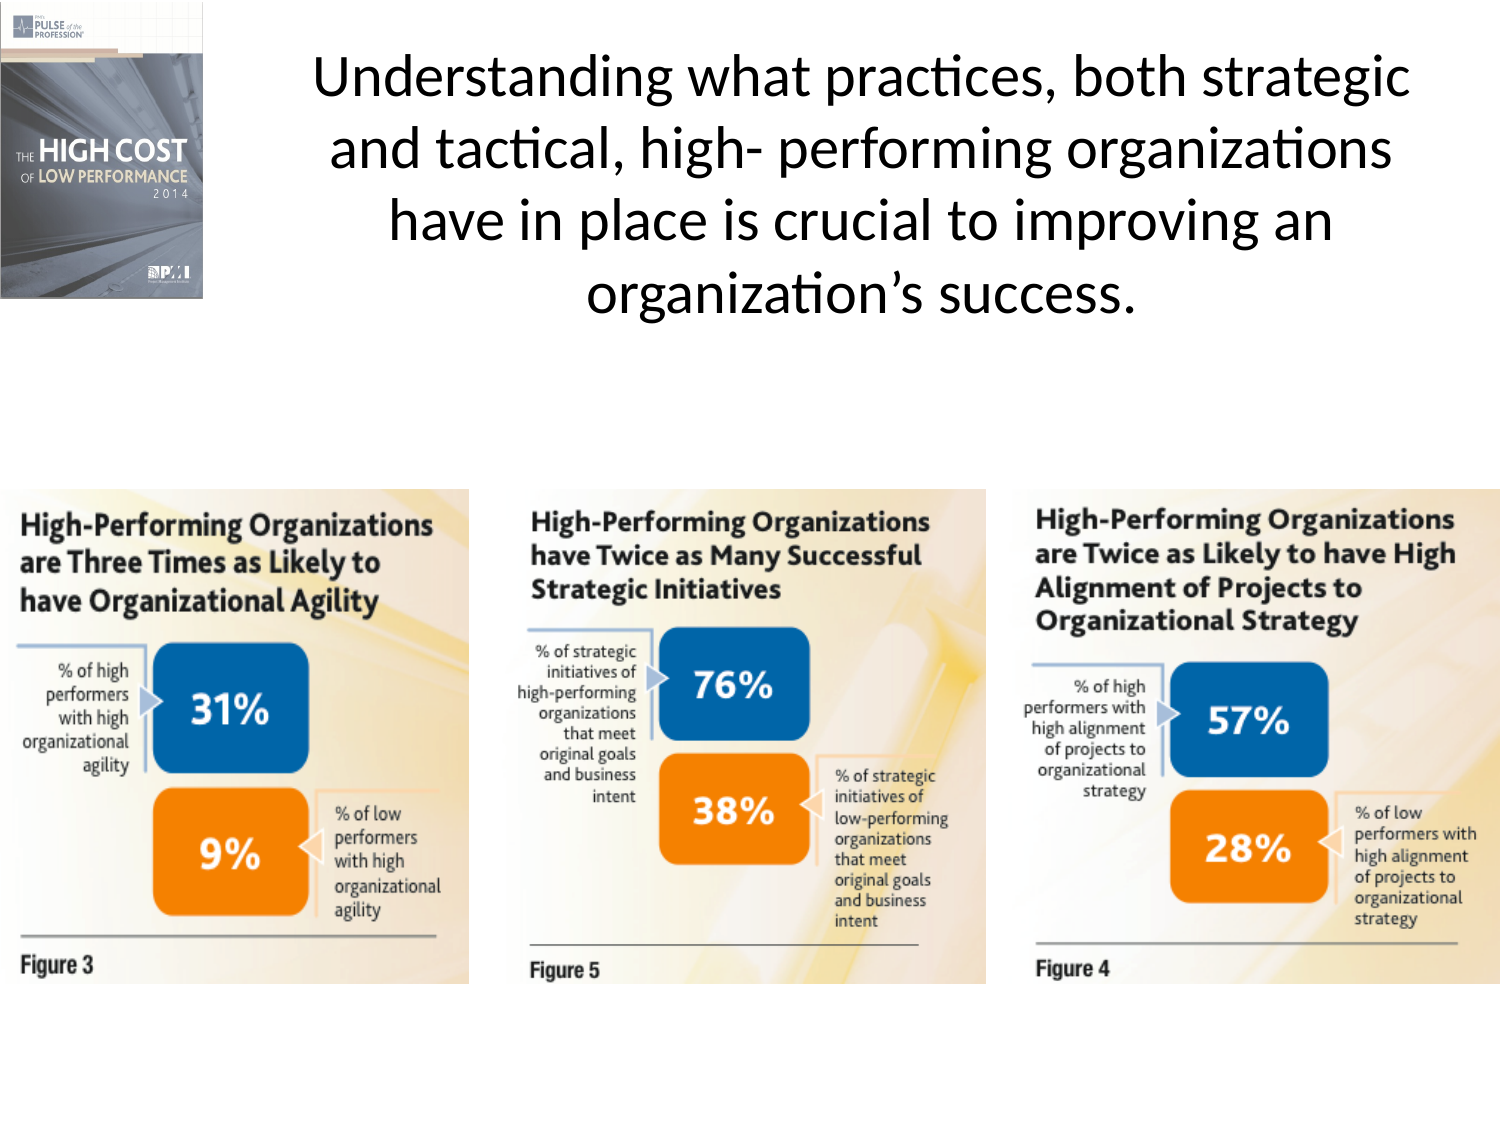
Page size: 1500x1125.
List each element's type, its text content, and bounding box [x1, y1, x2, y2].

picture [500, 488, 987, 985]
picture [0, 488, 469, 985]
list Understanding what practices, both strategic and tactical, high- performing organizations have in place is crucial to improving an organization’s success. [252, 28, 1472, 394]
picture [1005, 488, 1500, 985]
picture [0, 2, 203, 299]
